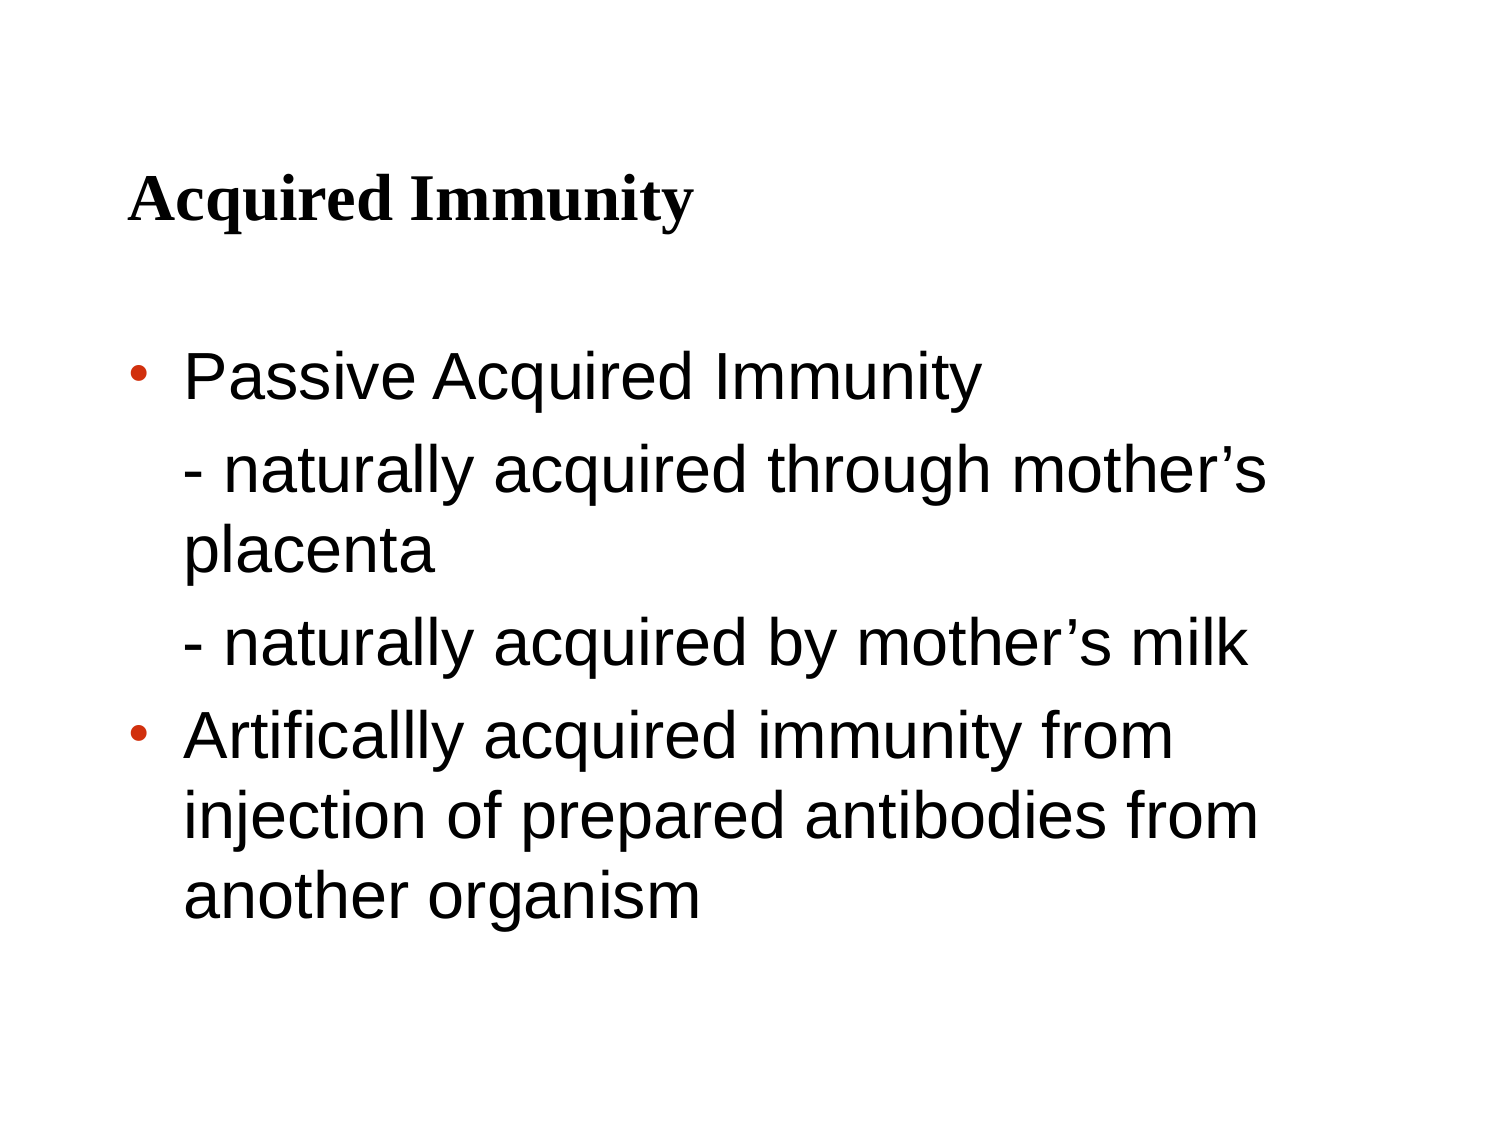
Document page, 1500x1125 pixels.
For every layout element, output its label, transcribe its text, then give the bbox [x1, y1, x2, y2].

list Passive Acquired Immunity - naturally acquired through mother’s placenta - naturally acquired by mother’s milk Artificallly acquired immunity from injection of prepared antibodies from another organism [112, 324, 1388, 1001]
title Acquired Immunity [112, 99, 1388, 288]
